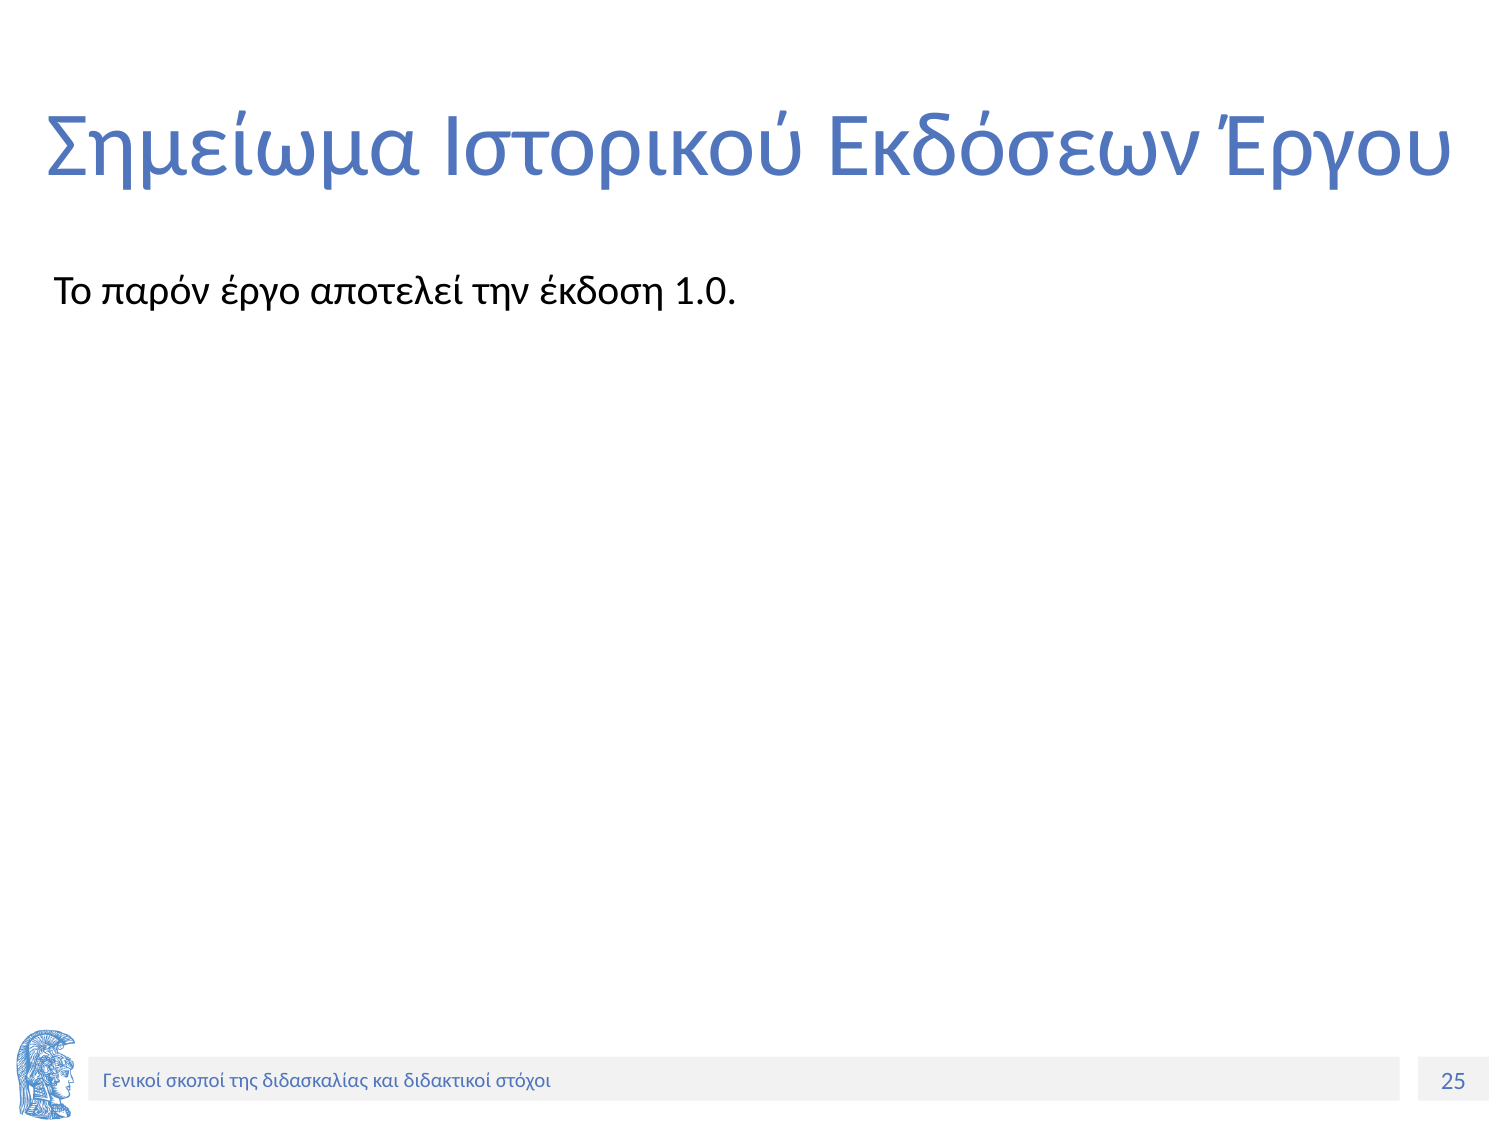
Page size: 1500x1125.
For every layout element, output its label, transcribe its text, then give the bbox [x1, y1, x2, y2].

title Σημείωμα Ιστορικού Εκδόσεων Έργου [0, 45, 1500, 233]
list Το παρόν έργο αποτελεί την έκδοση 1.0. [38, 255, 1447, 998]
picture [9, 1026, 81, 1120]
